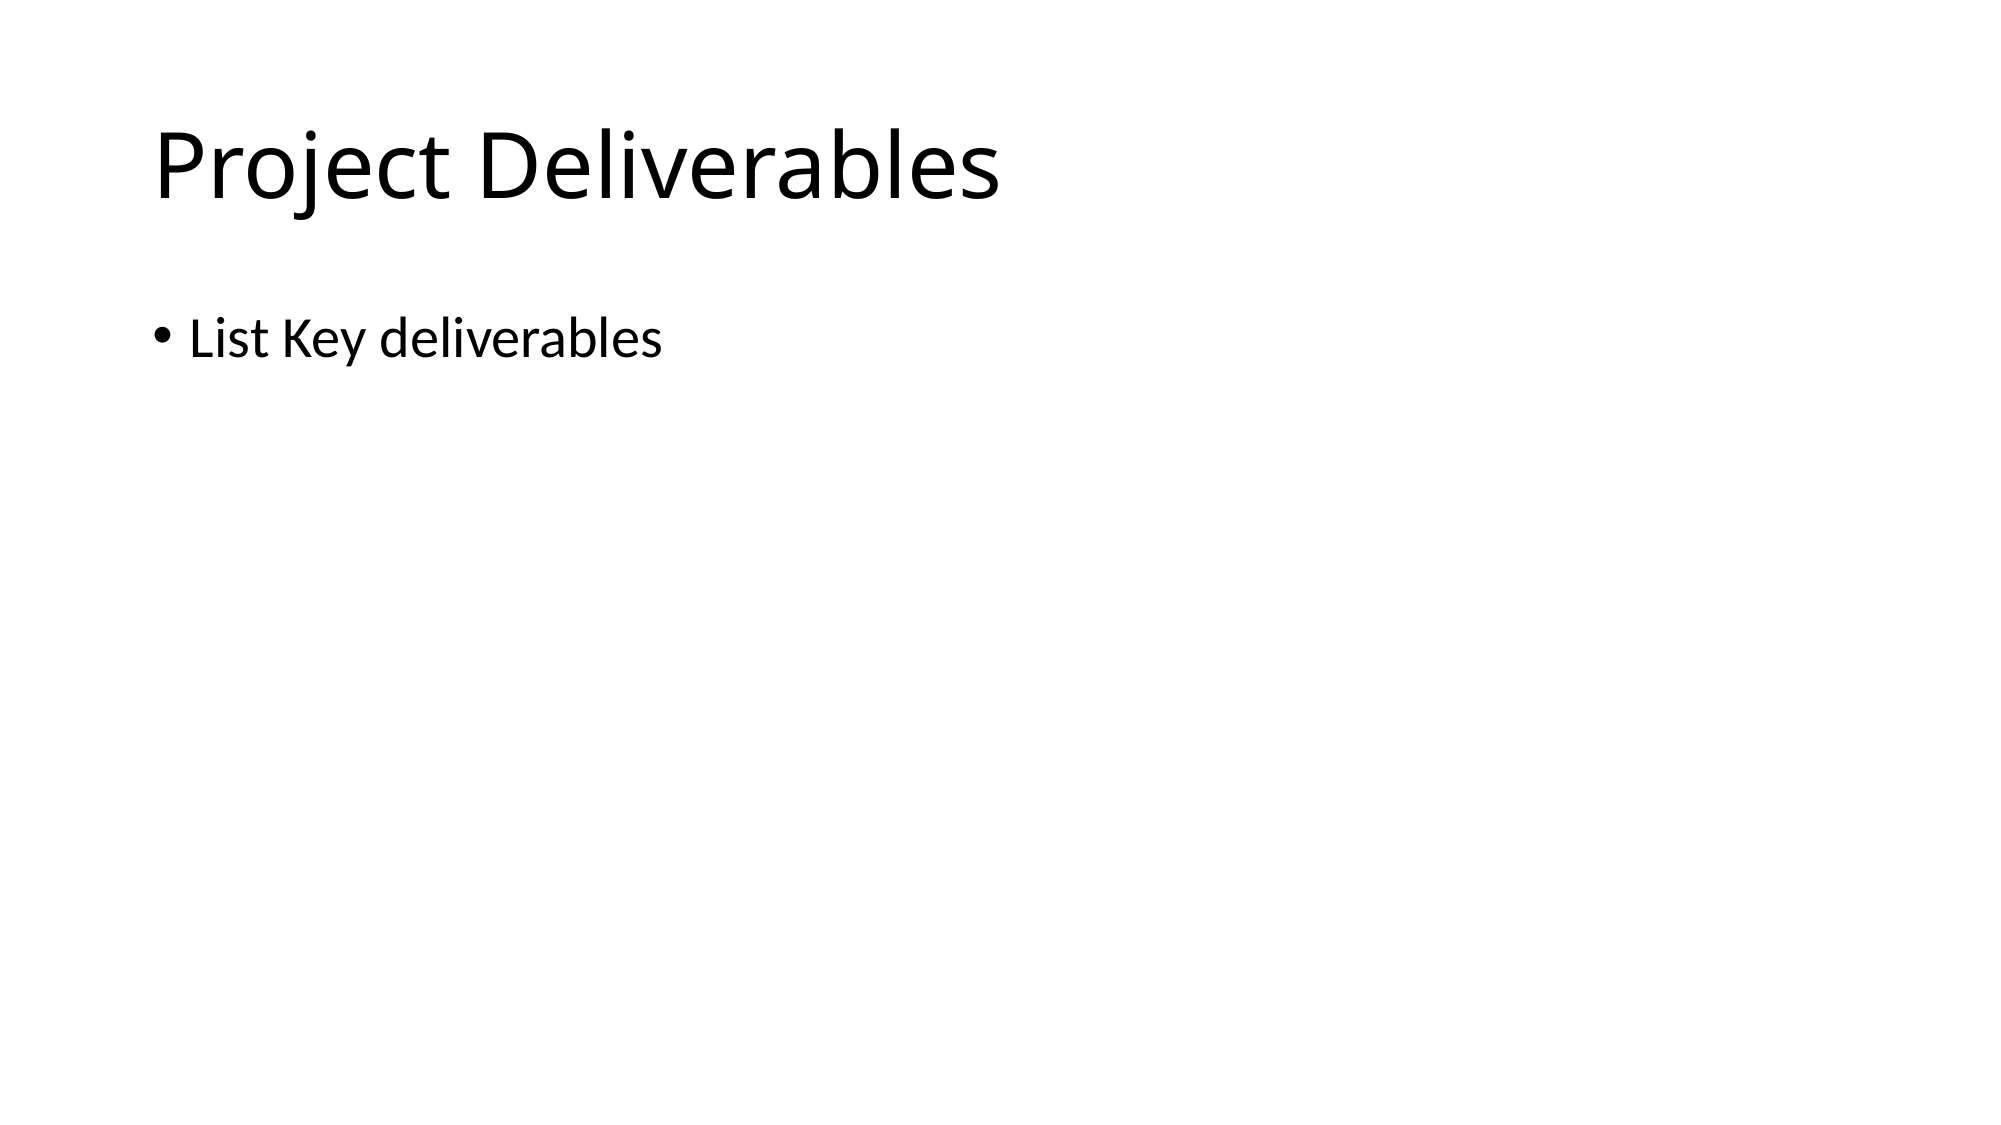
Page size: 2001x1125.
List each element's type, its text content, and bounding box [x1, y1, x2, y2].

title Project Deliverables [137, 59, 1863, 278]
list List Key deliverables [137, 299, 1863, 1014]
